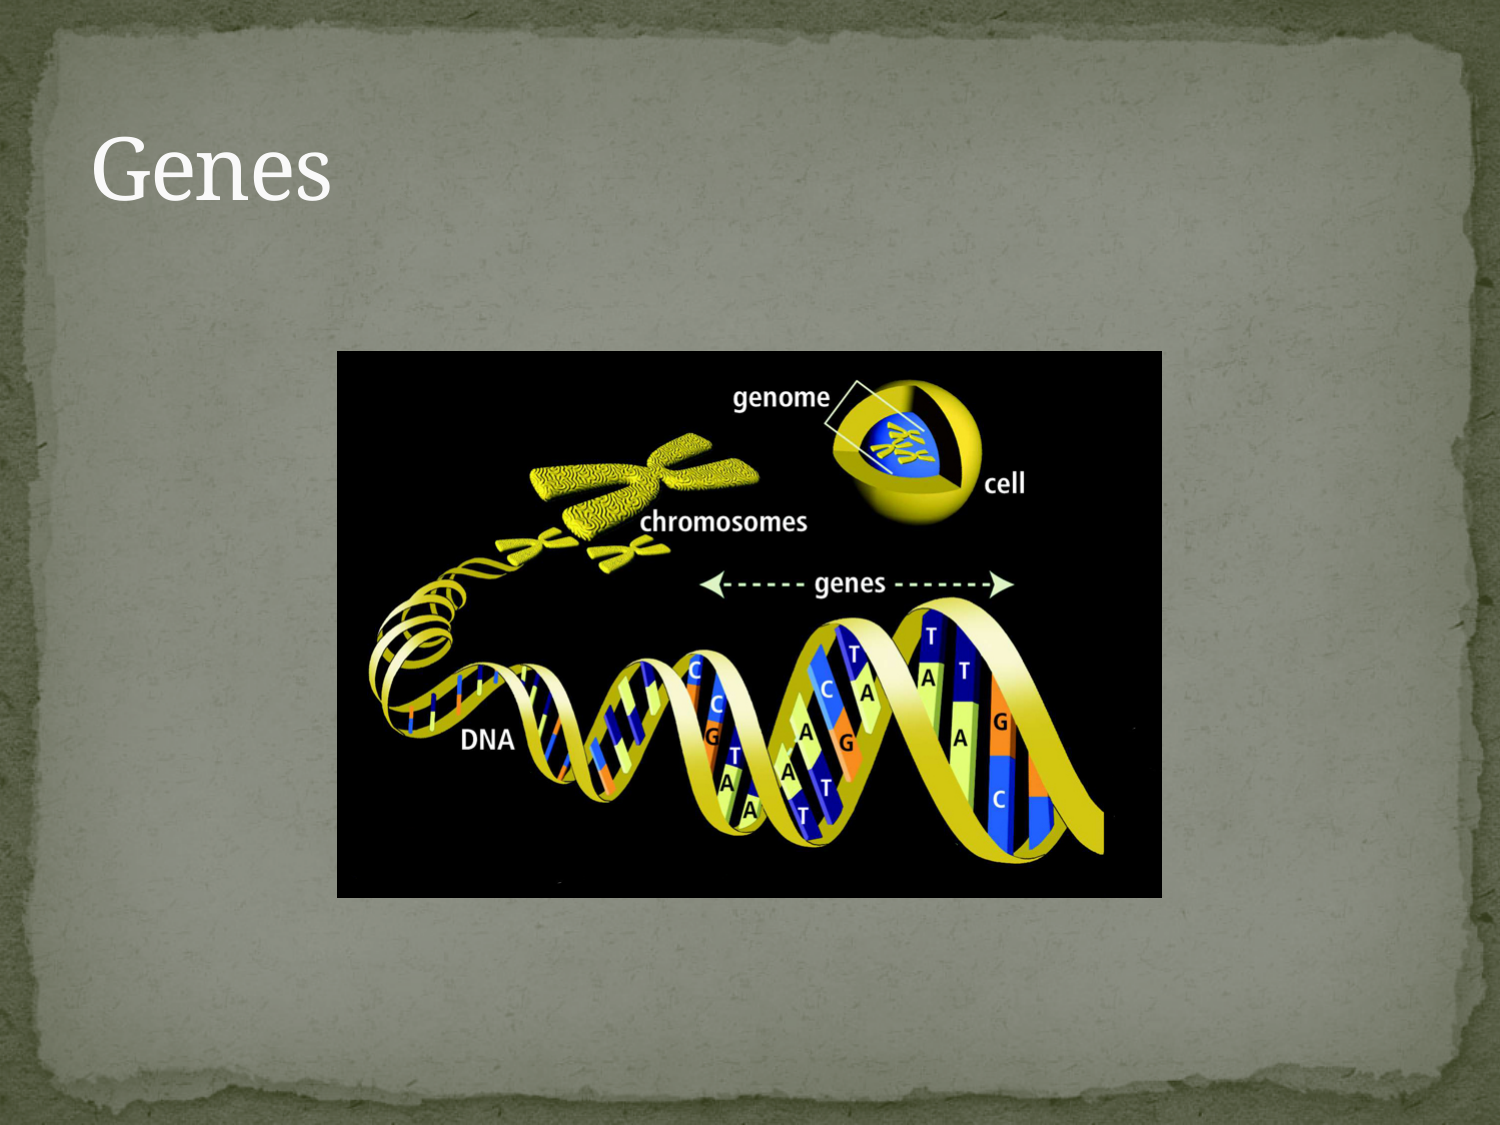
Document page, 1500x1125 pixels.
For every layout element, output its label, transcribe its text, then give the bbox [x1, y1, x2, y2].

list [340, 354, 1162, 897]
title Genes [74, 24, 1425, 225]
